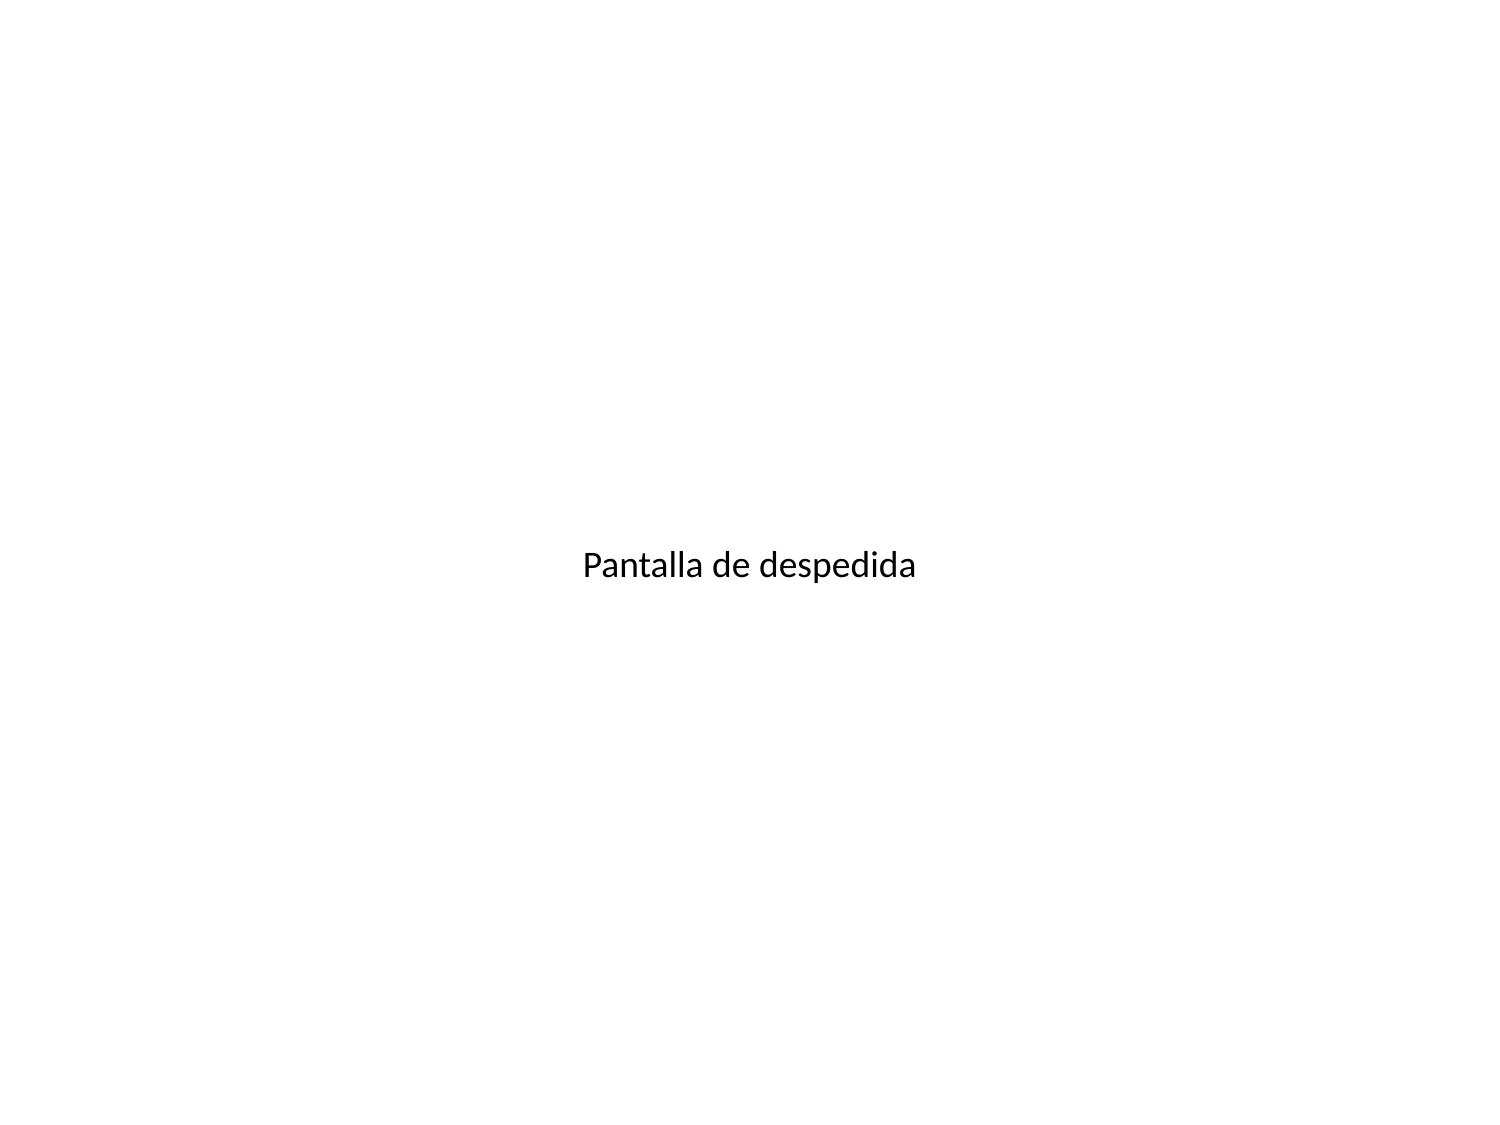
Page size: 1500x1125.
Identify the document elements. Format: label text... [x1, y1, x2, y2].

text_box Pantalla de despedida [568, 532, 932, 592]
